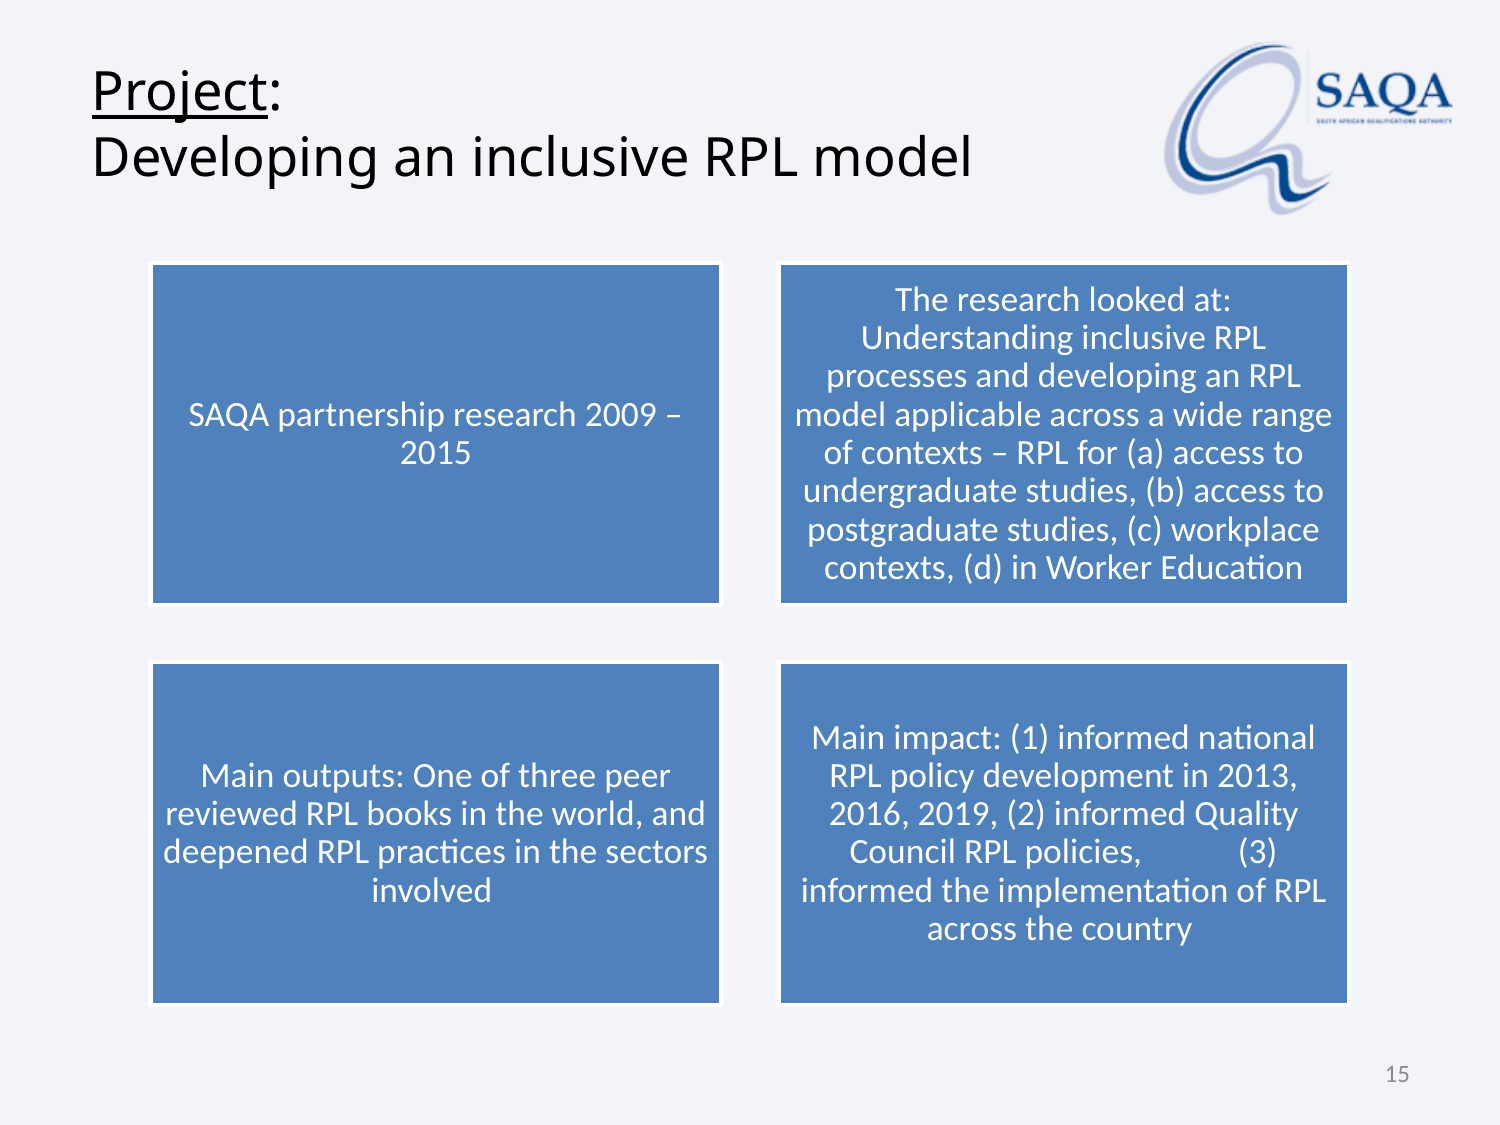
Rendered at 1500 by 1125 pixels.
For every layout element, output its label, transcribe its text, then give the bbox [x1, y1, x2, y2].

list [74, 262, 1426, 1006]
slide_number 15 [1074, 1042, 1425, 1103]
title Project: Developing an inclusive RPL model [76, 49, 1121, 196]
picture [1126, 0, 1500, 227]
